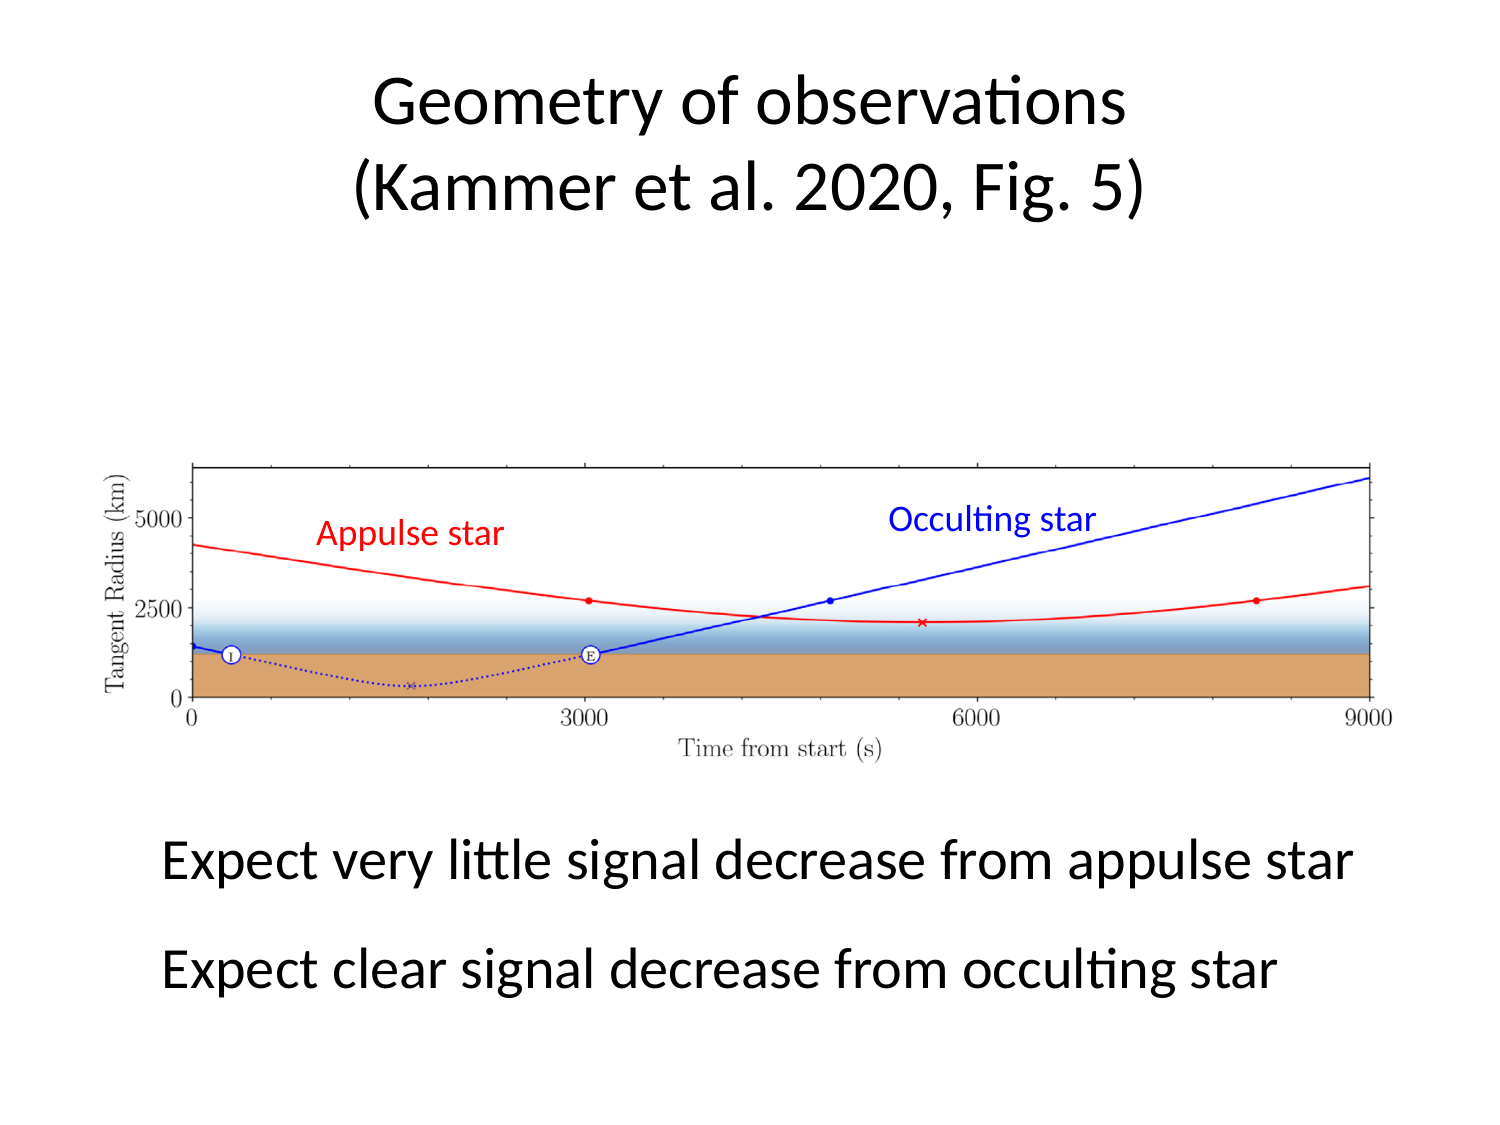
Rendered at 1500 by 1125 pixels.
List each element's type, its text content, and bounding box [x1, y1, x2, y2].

text_box Expect very little signal decrease from appulse star Expect clear signal decrease from occulting star [147, 813, 1387, 1008]
title Geometry of observations (Kammer et al. 2020, Fig. 5) [75, 45, 1425, 233]
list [74, 450, 1426, 775]
